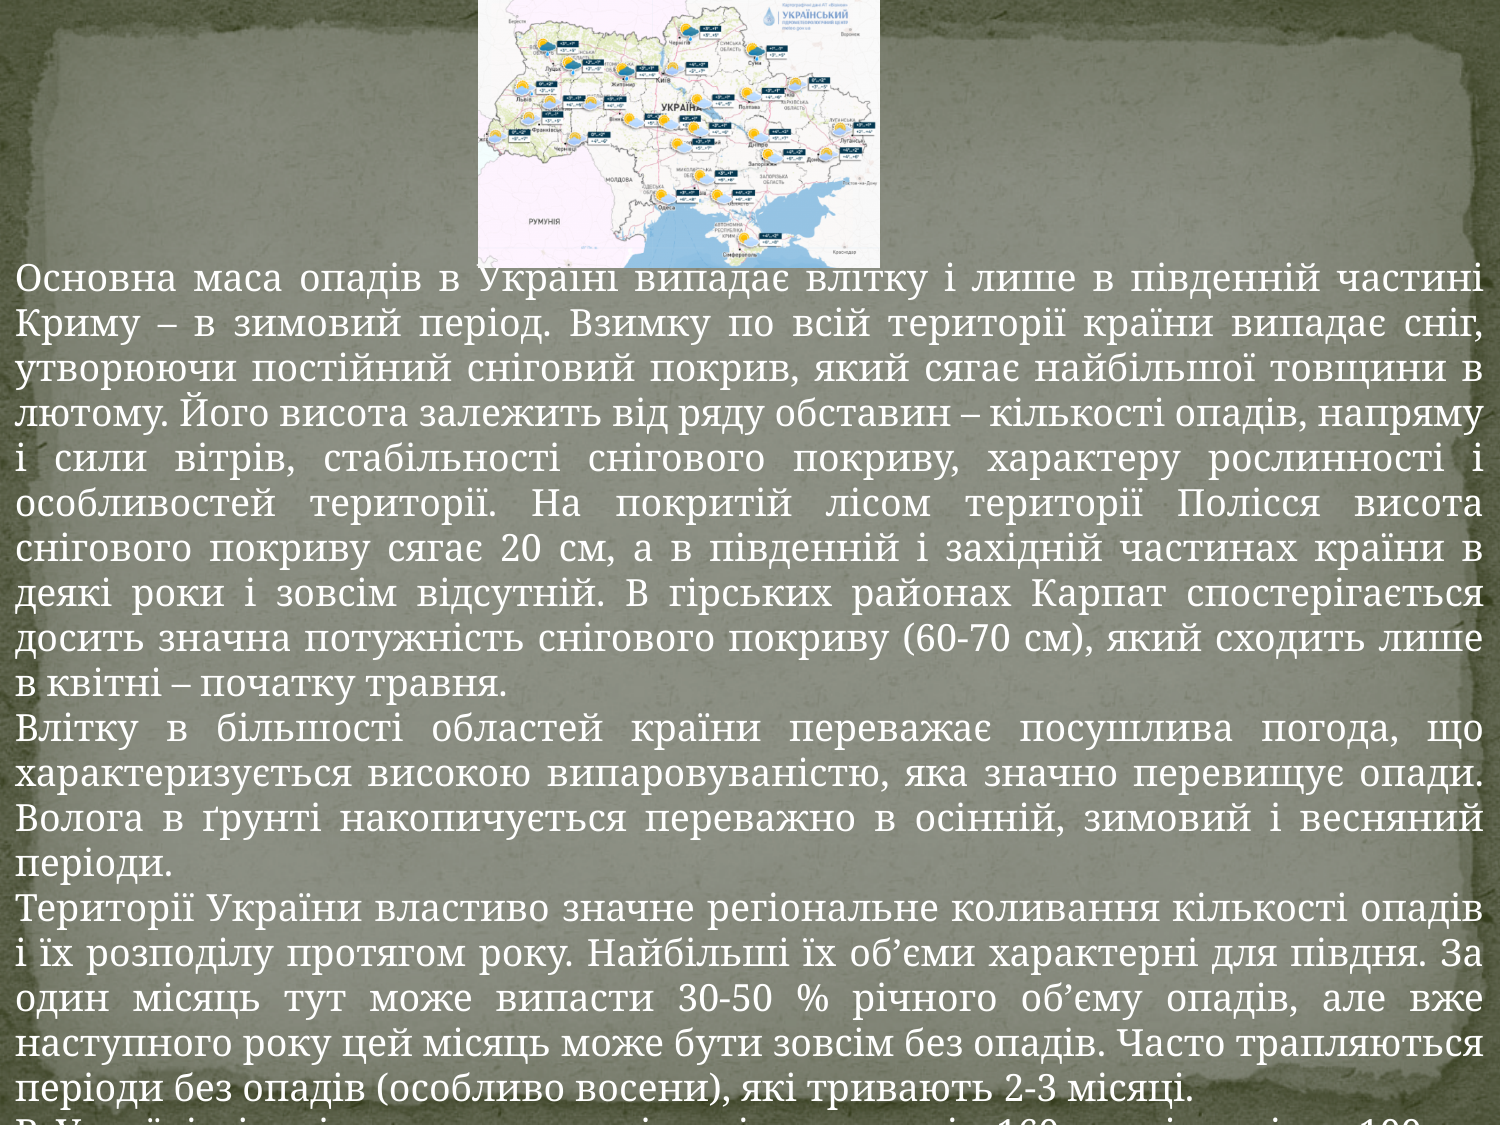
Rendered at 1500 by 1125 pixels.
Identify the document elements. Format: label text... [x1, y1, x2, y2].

picture [478, 0, 880, 268]
text_box Основна маса опадів в Україні випадає влітку і лише в південній частині Криму – в зимовий період. Взимку по всій території країни випадає сніг, утворюючи постійний сніговий покрив, який сягає найбільшої товщини в лютому. Його висота залежить від ряду обставин – кількості опадів, напряму і сили вітрів, стабільності снігового покриву, характеру рослинності і особливостей території. На покритій лісом території Полісся висота снігового покриву сягає 20 см, а в південній і західній частинах країни в деякі роки і зовсім відсутній. В гірських районах Карпат спостерігається досить значна потужність снігового покриву (60-70 см), який сходить лише в квітні – початку травня. Влітку в більшості областей країни переважає посушлива погода, що характеризується високою випаровуваністю, яка значно перевищує опади. Волога в ґрунті накопичується переважно в осінній, зимовий і весняний періоди. Території України властиво значне регіональне коливання кількості опадів і їх розподілу протягом року. Найбільші їх об’єми характерні для півдня. За один місяць тут може випасти 30-50 % річного об’єму опадів, але вже наступного року цей місяць може бути зовсім без опадів. Часто трапляються періоди без опадів (особливо восени), які тривають 2-3 місяці. В Україні кількість хмарних днів змінюється від 160 на півночі до 100 на узбережжі Чорного і Азовського морів. [0, 246, 1500, 1125]
